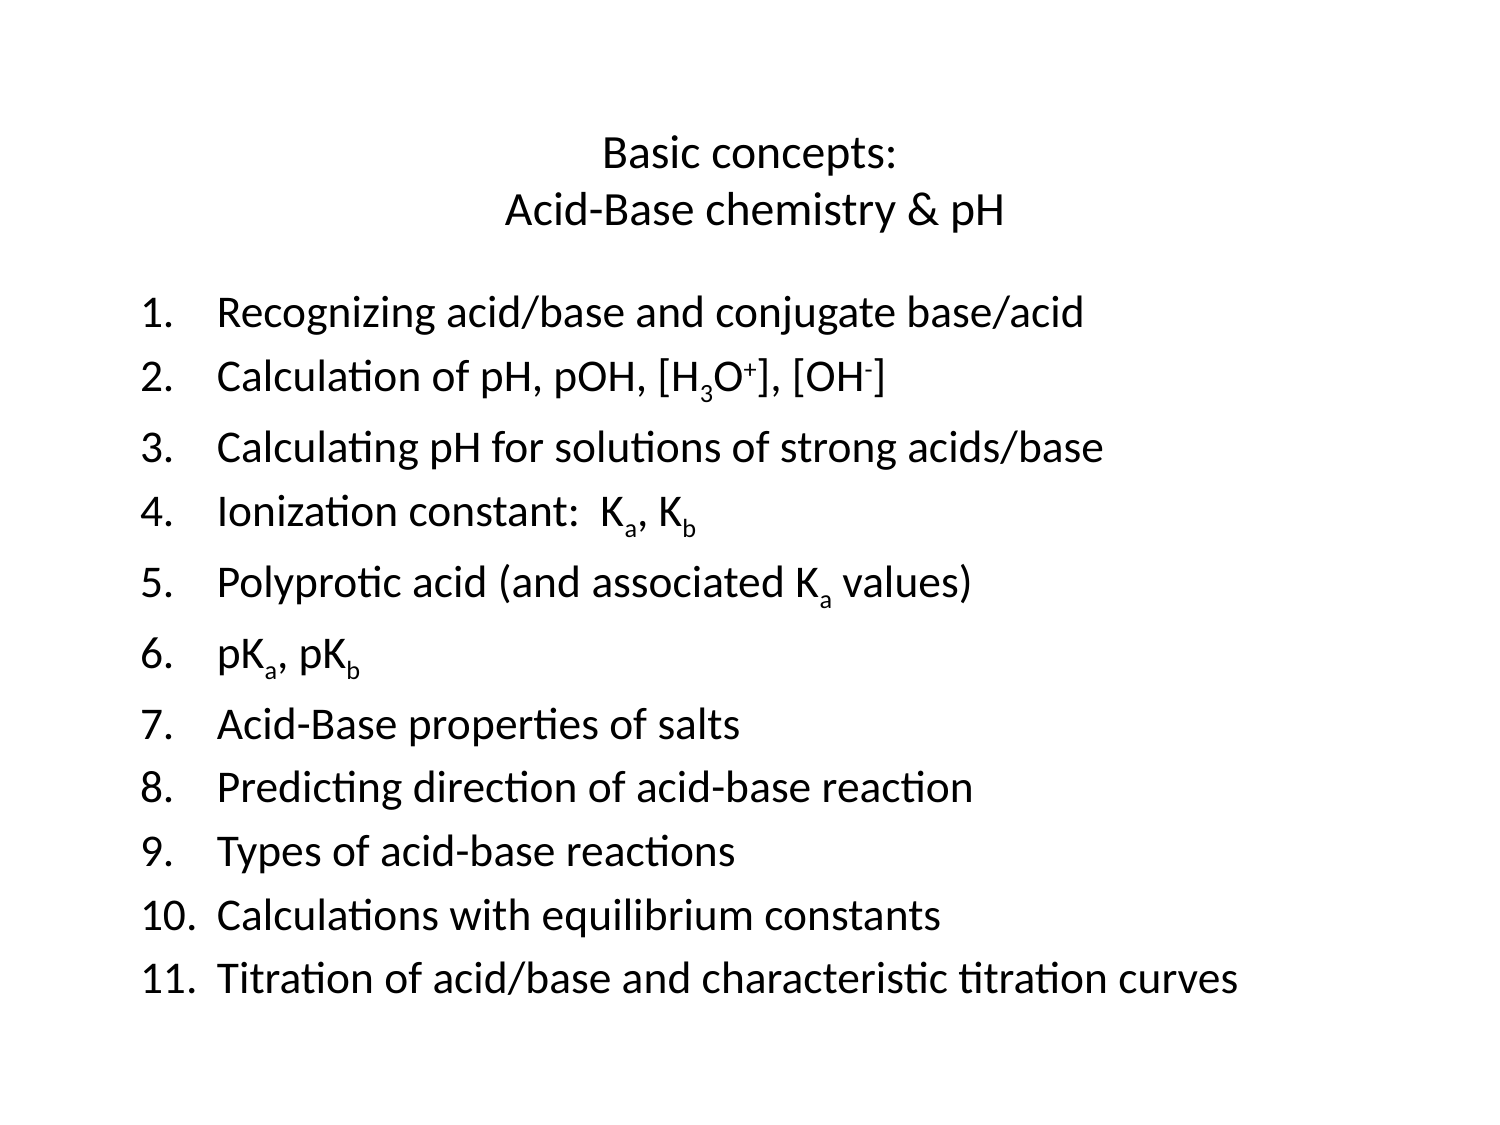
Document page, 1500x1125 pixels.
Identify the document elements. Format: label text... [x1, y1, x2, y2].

list Recognizing acid/base and conjugate base/acid Calculation of pH, pOH, [H3O+], [OH-] Calculating pH for solutions of strong acids/base Ionization constant: Ka, Kb Polyprotic acid (and associated Ka values) pKa, pKb Acid-Base properties of salts Predicting direction of acid-base reaction Types of acid-base reactions Calculations with equilibrium constants Titration of acid/base and characteristic titration curves [125, 275, 1388, 1018]
title Basic concepts: Acid-Base chemistry & pH [75, 112, 1425, 300]
